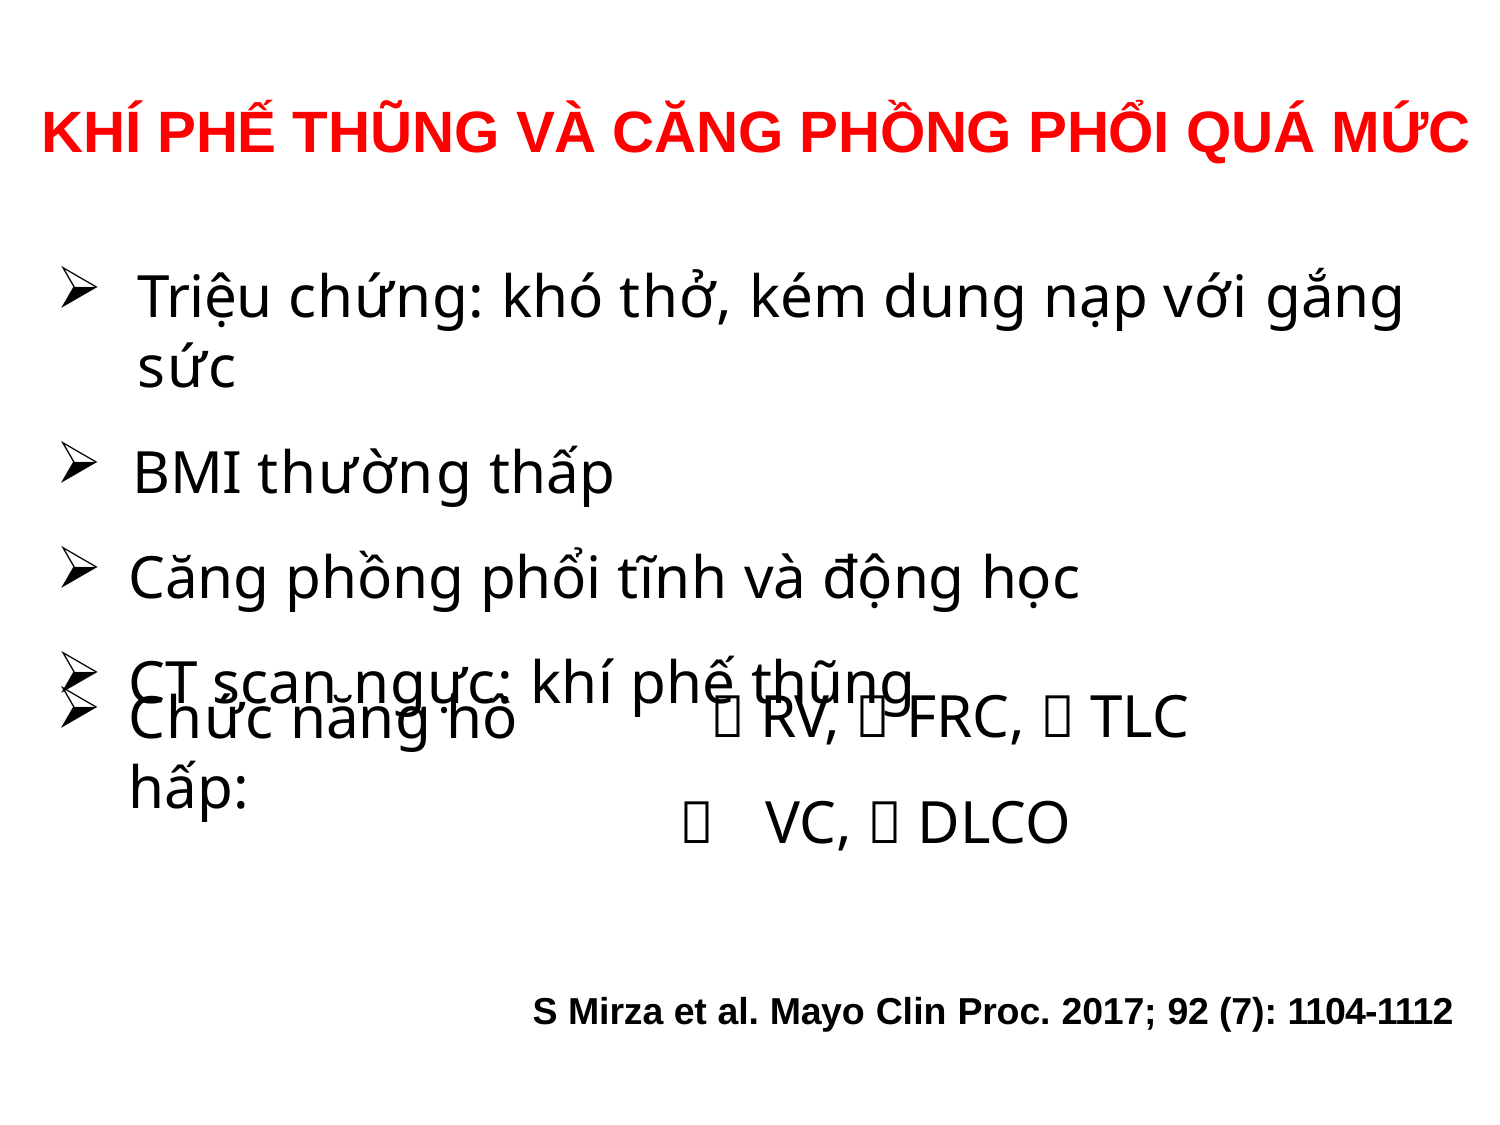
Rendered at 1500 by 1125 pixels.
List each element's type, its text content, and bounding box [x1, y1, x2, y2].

text_box Triệu chứng: khó thở, kém dung nạp với gắng sức BMI thường thấp Căng phồng phổi tĩnh và động học CT scan ngực: khí phế thũng [54, 222, 1443, 715]
text_box  RV,  FRC,  TLC  VC,  DLCO [677, 642, 1285, 855]
text_box S Mirza et al. Mayo Clin Proc. 2017; 92 (7): 1104-1112 [530, 985, 1464, 1033]
text_box Chức năng hô hấp: [54, 677, 632, 820]
title KHÍ PHẾ THŨNG VÀ CĂNG PHỒNG PHỔI QUÁ MỨC [39, 92, 1478, 282]
